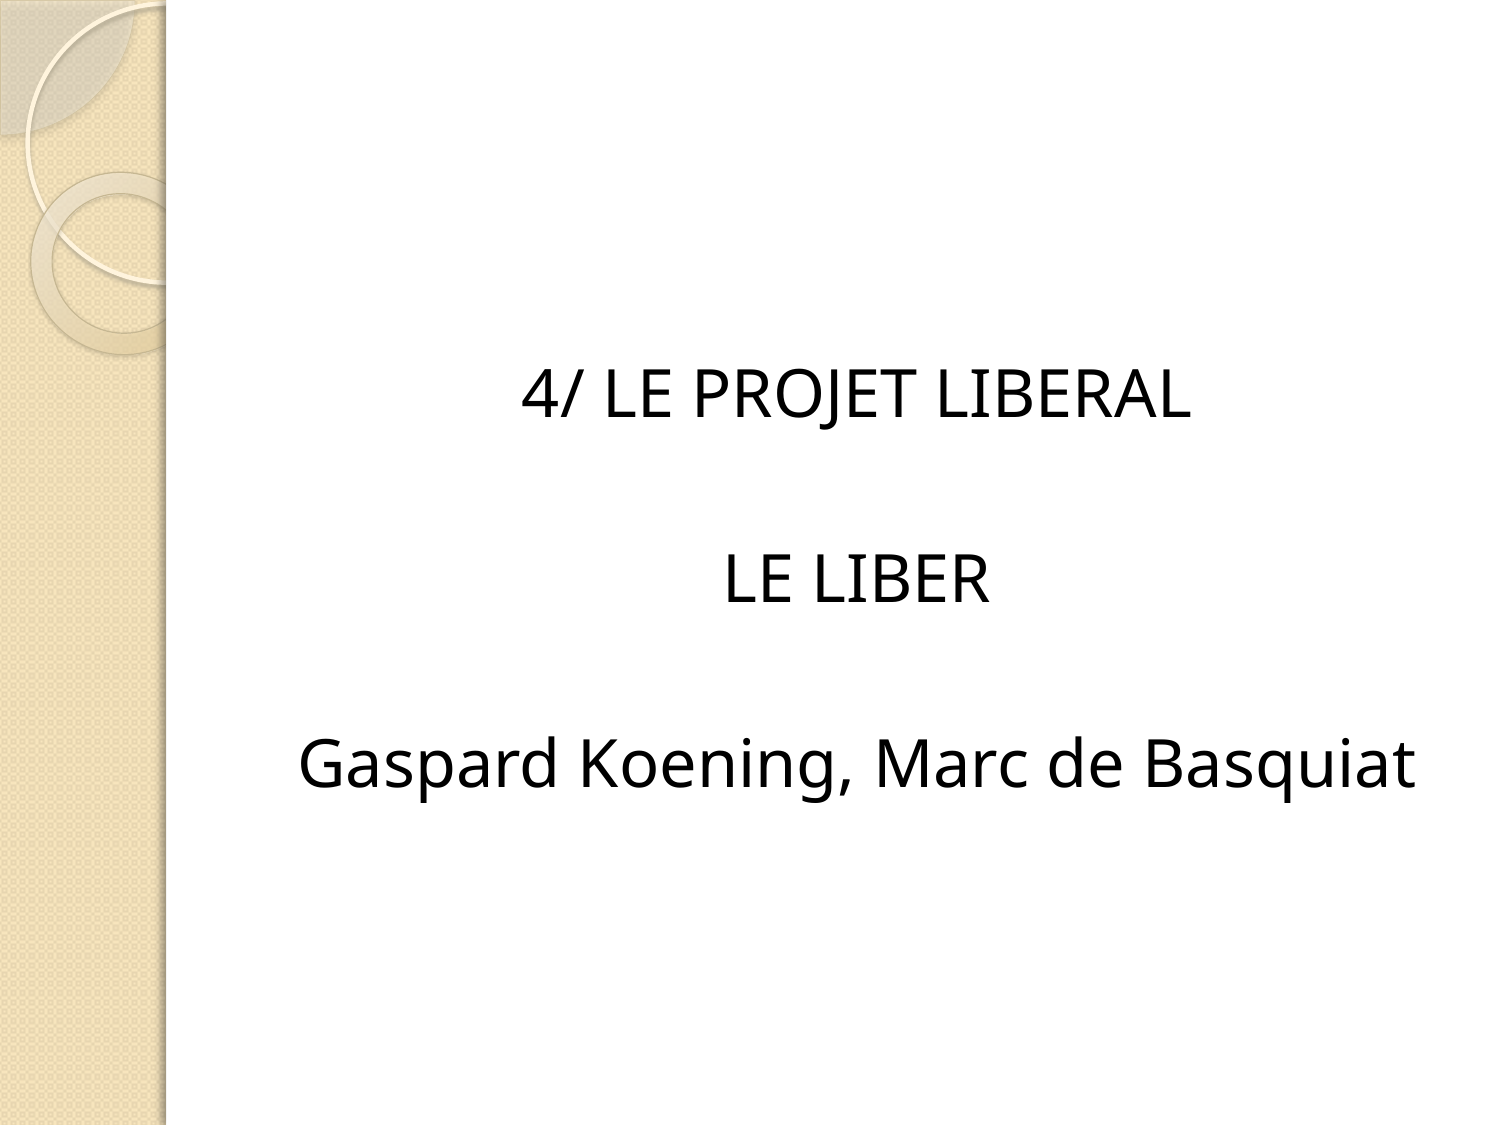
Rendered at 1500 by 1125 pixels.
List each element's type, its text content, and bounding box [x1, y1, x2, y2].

list 4/ LE PROJET LIBERAL LE LIBER Gaspard Koening, Marc de Basquiat [235, 66, 1466, 1025]
